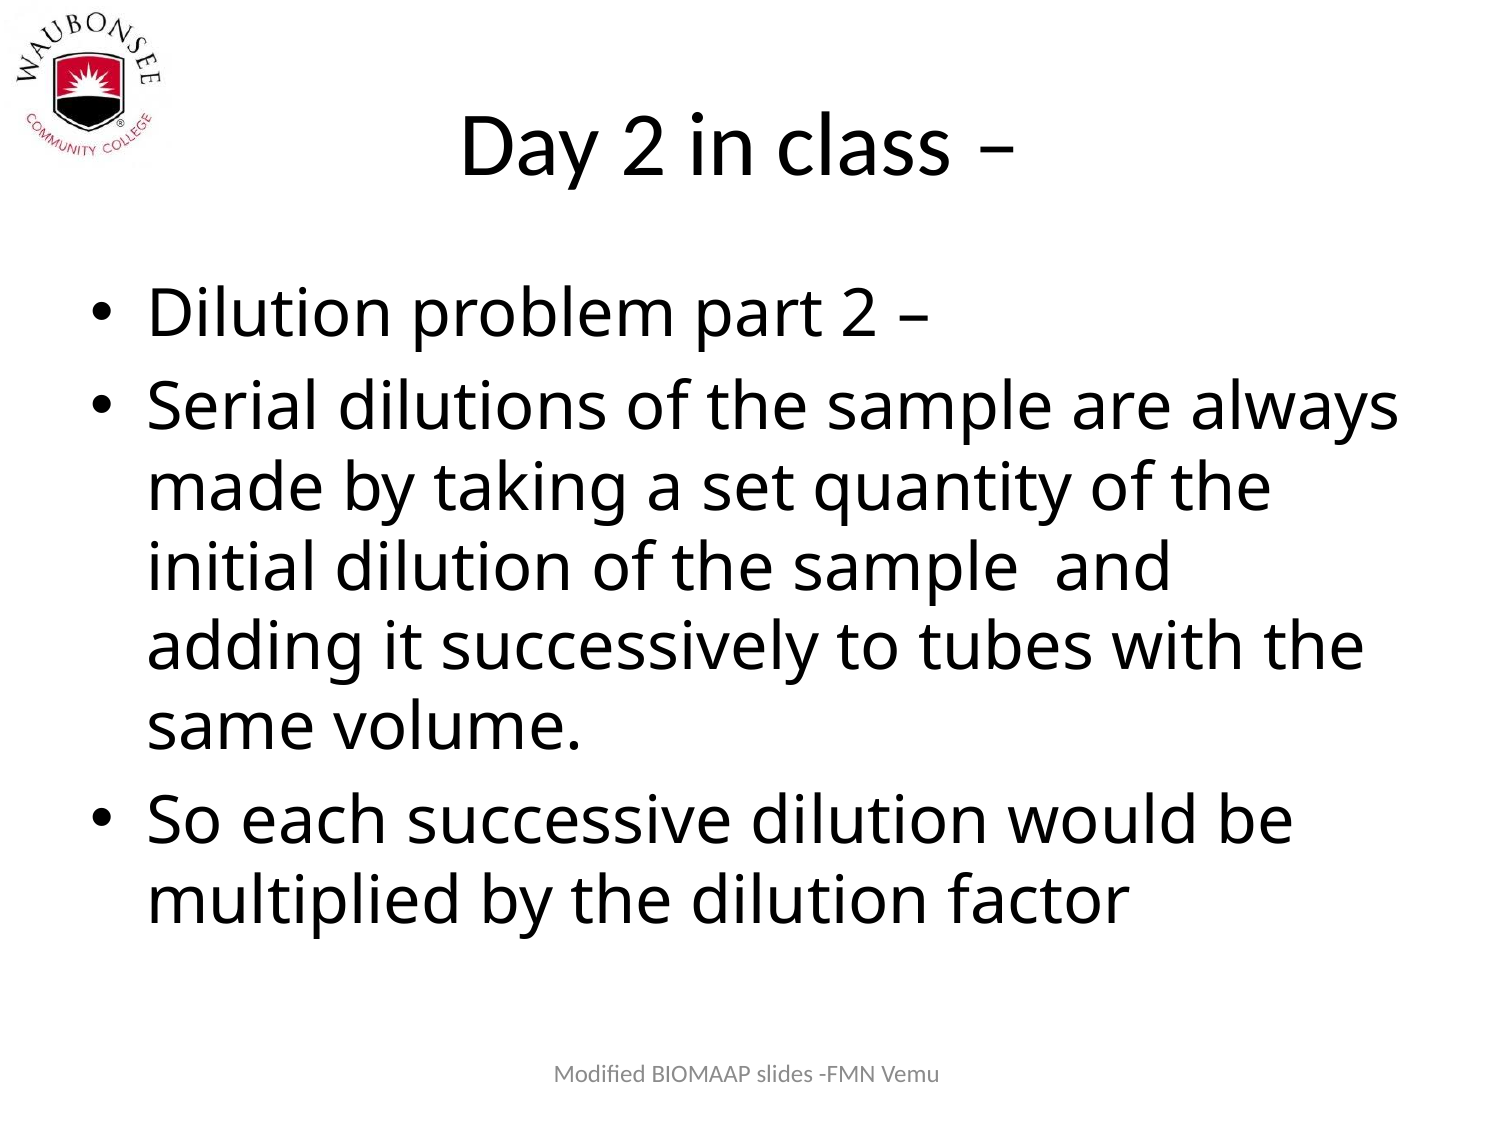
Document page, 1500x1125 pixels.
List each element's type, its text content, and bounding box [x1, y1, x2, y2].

list Dilution problem part 2 – Serial dilutions of the sample are always made by taking a set quantity of the initial dilution of the sample and adding it successively to tubes with the same volume. So each successive dilution would be multiplied by the dilution factor [75, 262, 1425, 1005]
title Day 2 in class – [75, 45, 1425, 233]
picture [3, 0, 173, 169]
footer Modified BIOMAAP slides -FMN Vemu [512, 1042, 988, 1103]
